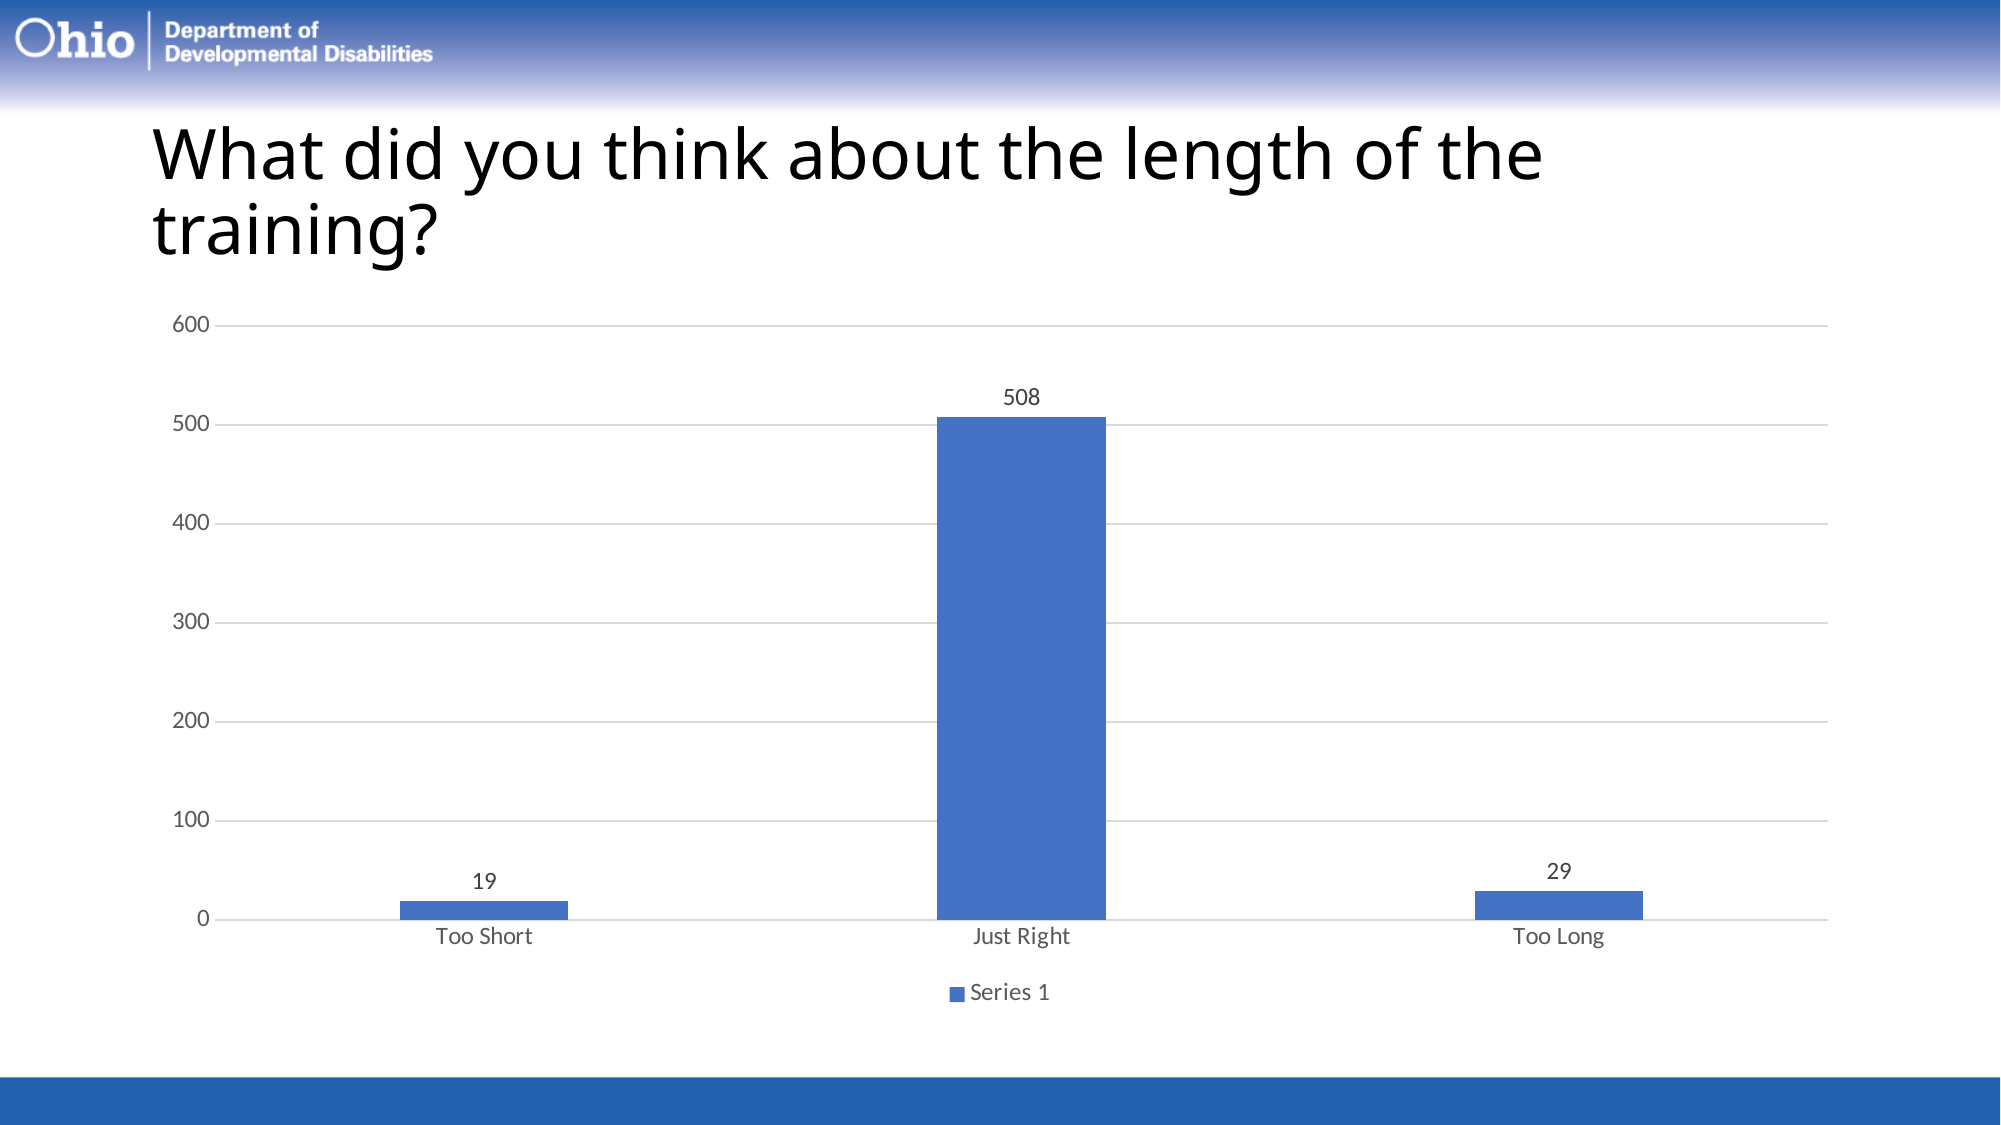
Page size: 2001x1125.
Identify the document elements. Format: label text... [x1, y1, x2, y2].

picture [0, 0, 2001, 1125]
title What did you think about the length of the training? [137, 111, 1863, 278]
chart [137, 299, 1863, 1014]
